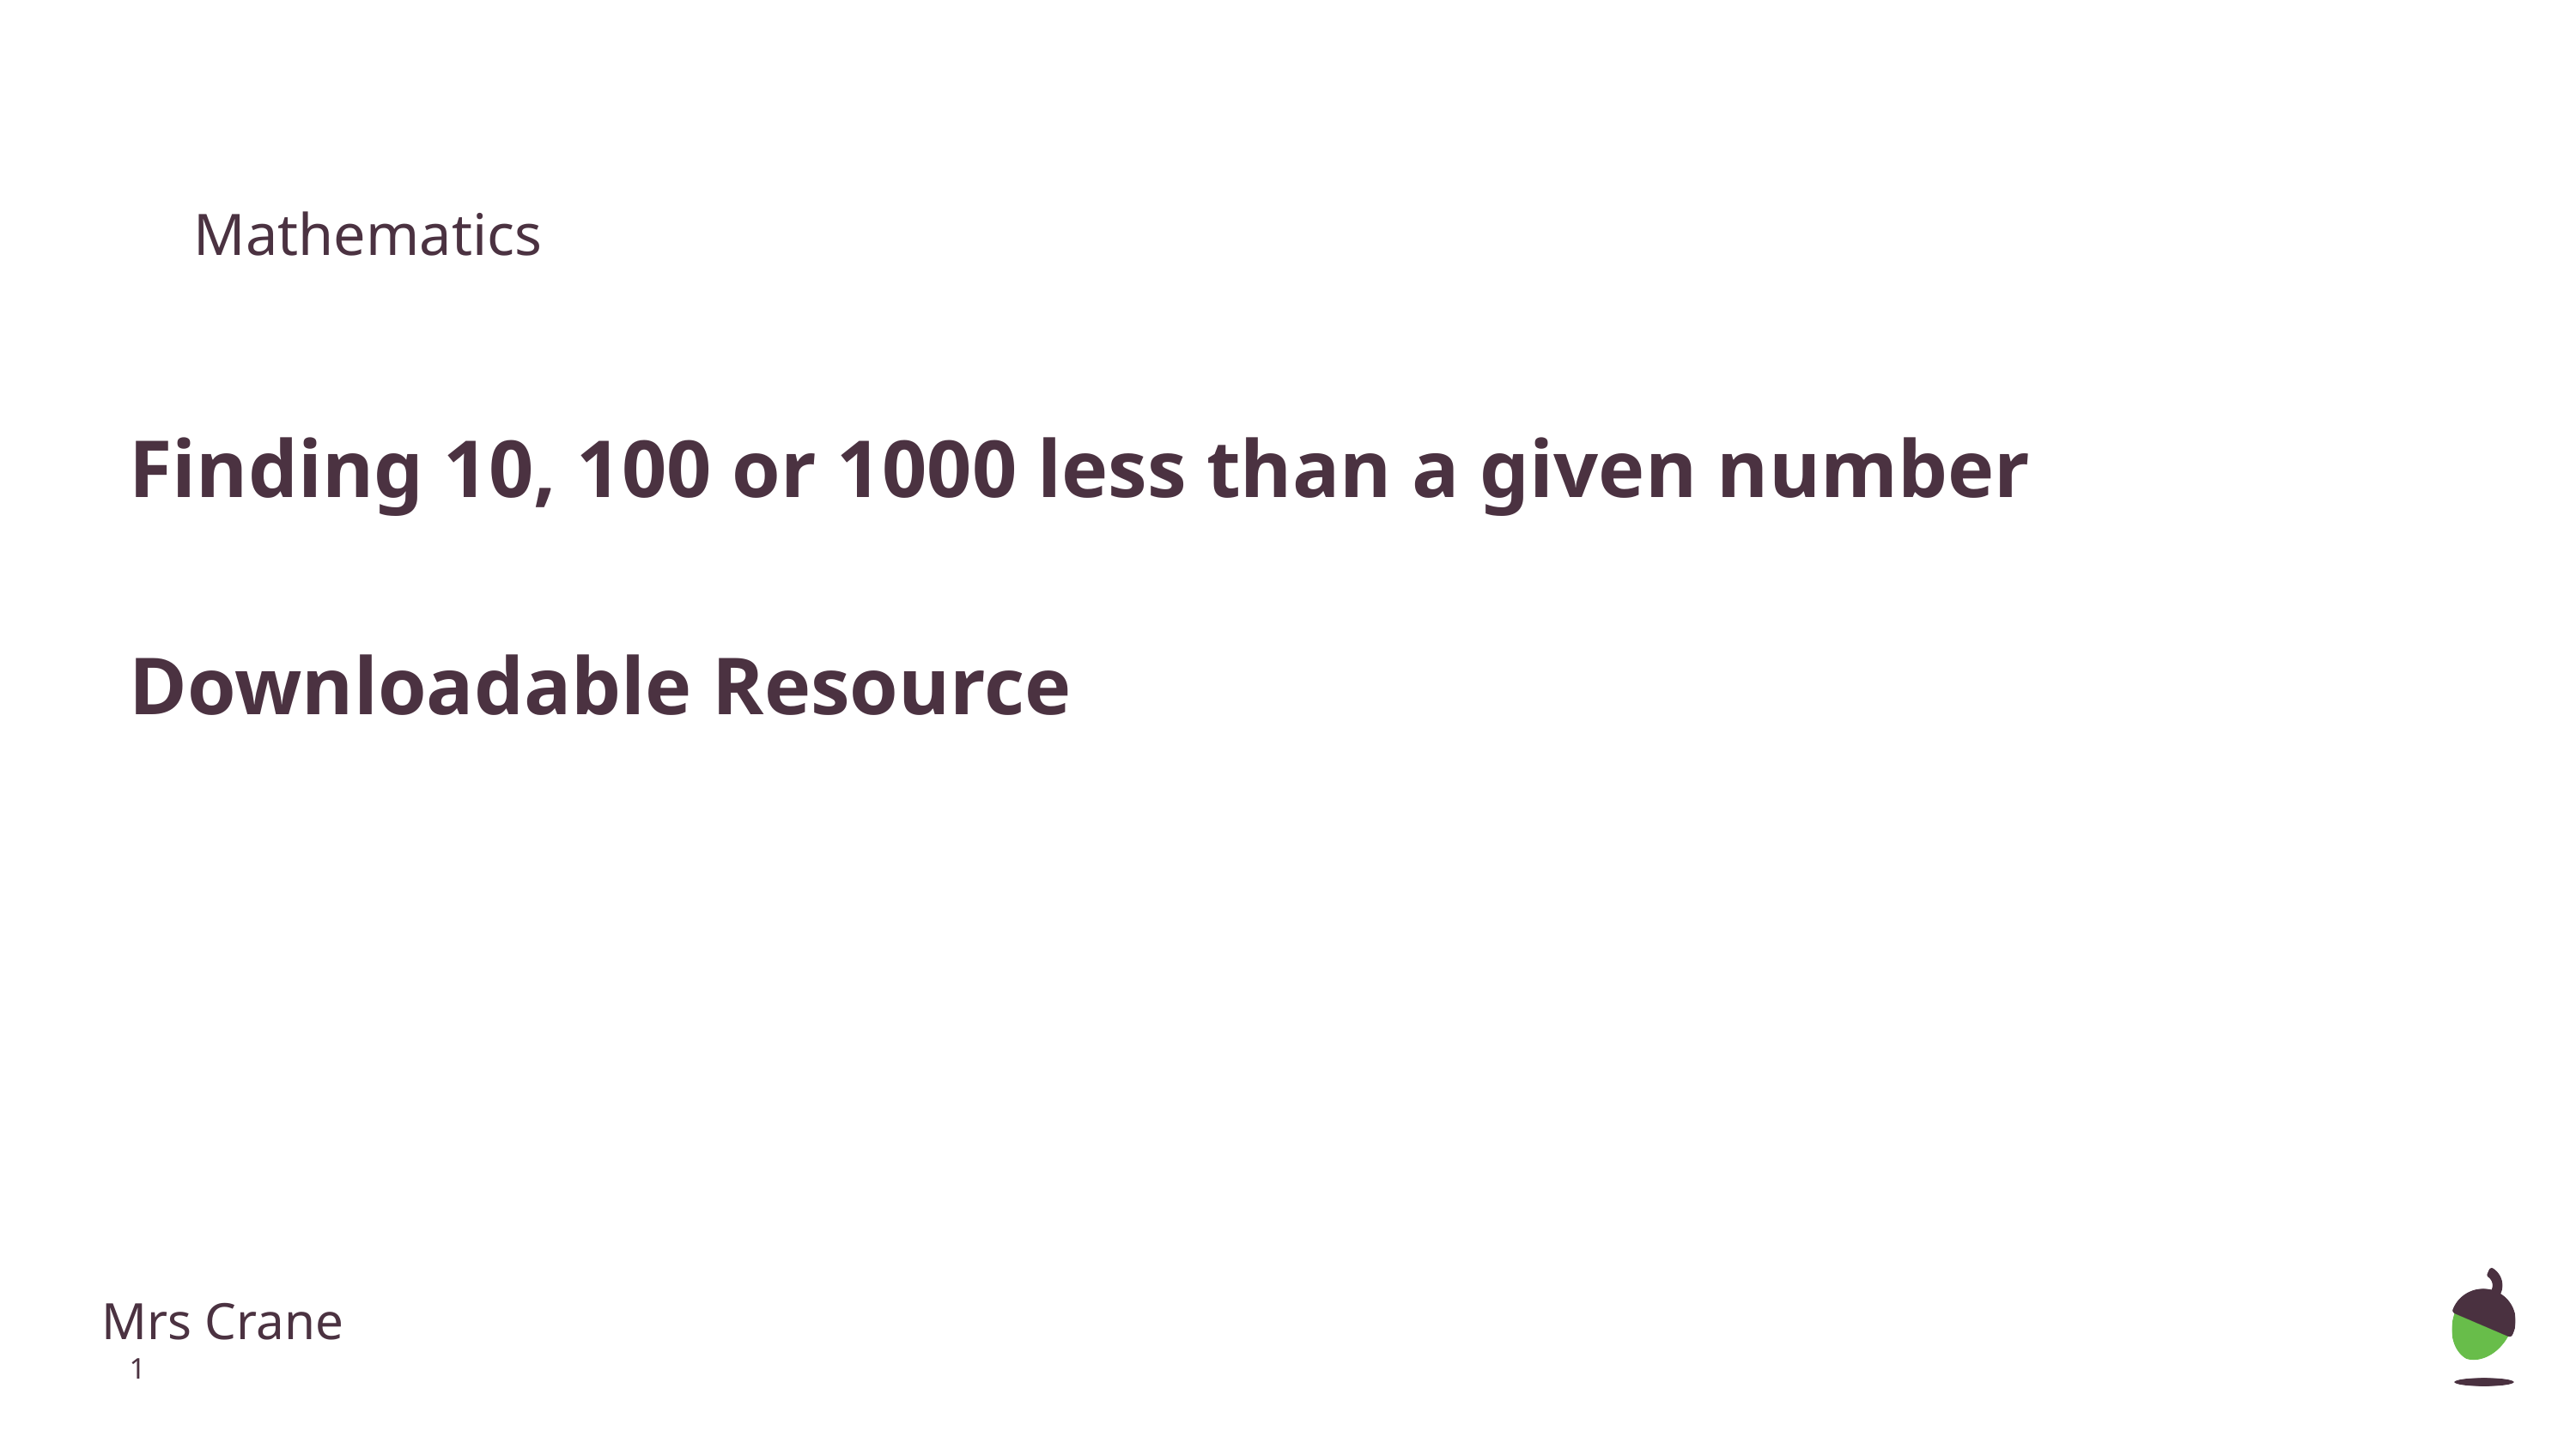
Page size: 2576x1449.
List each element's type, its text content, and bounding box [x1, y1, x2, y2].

subtitle Mathematics [193, 188, 2576, 524]
text_box Mrs Crane [101, 1234, 844, 1350]
title Finding 10, 100 or 1000 less than a given number Downloadable Resource [129, 404, 2447, 875]
picture [2451, 1268, 2516, 1386]
slide_number ‹#› [129, 1349, 332, 1401]
